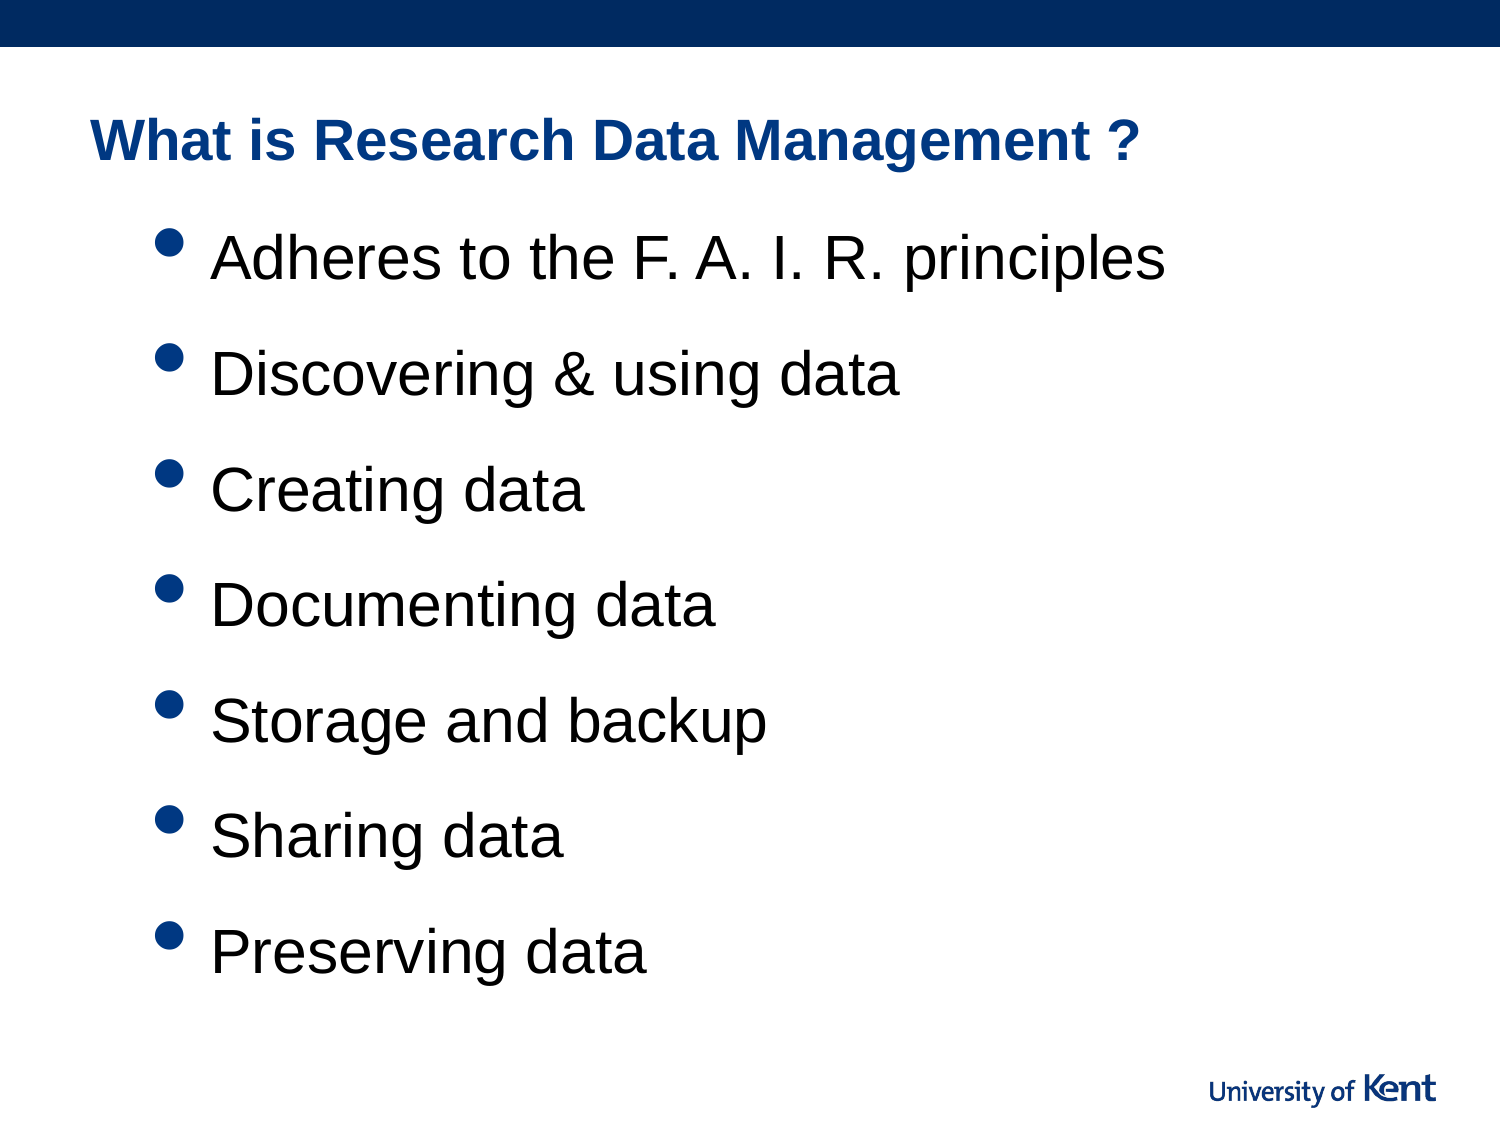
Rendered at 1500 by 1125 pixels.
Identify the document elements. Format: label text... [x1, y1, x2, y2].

title What is Research Data Management ? [75, 90, 1436, 185]
picture [1210, 1074, 1436, 1108]
list Adheres to the F. A. I. R. principles Discovering & using data Creating data Documenting data Storage and backup Sharing data Preserving data [136, 210, 1327, 1087]
